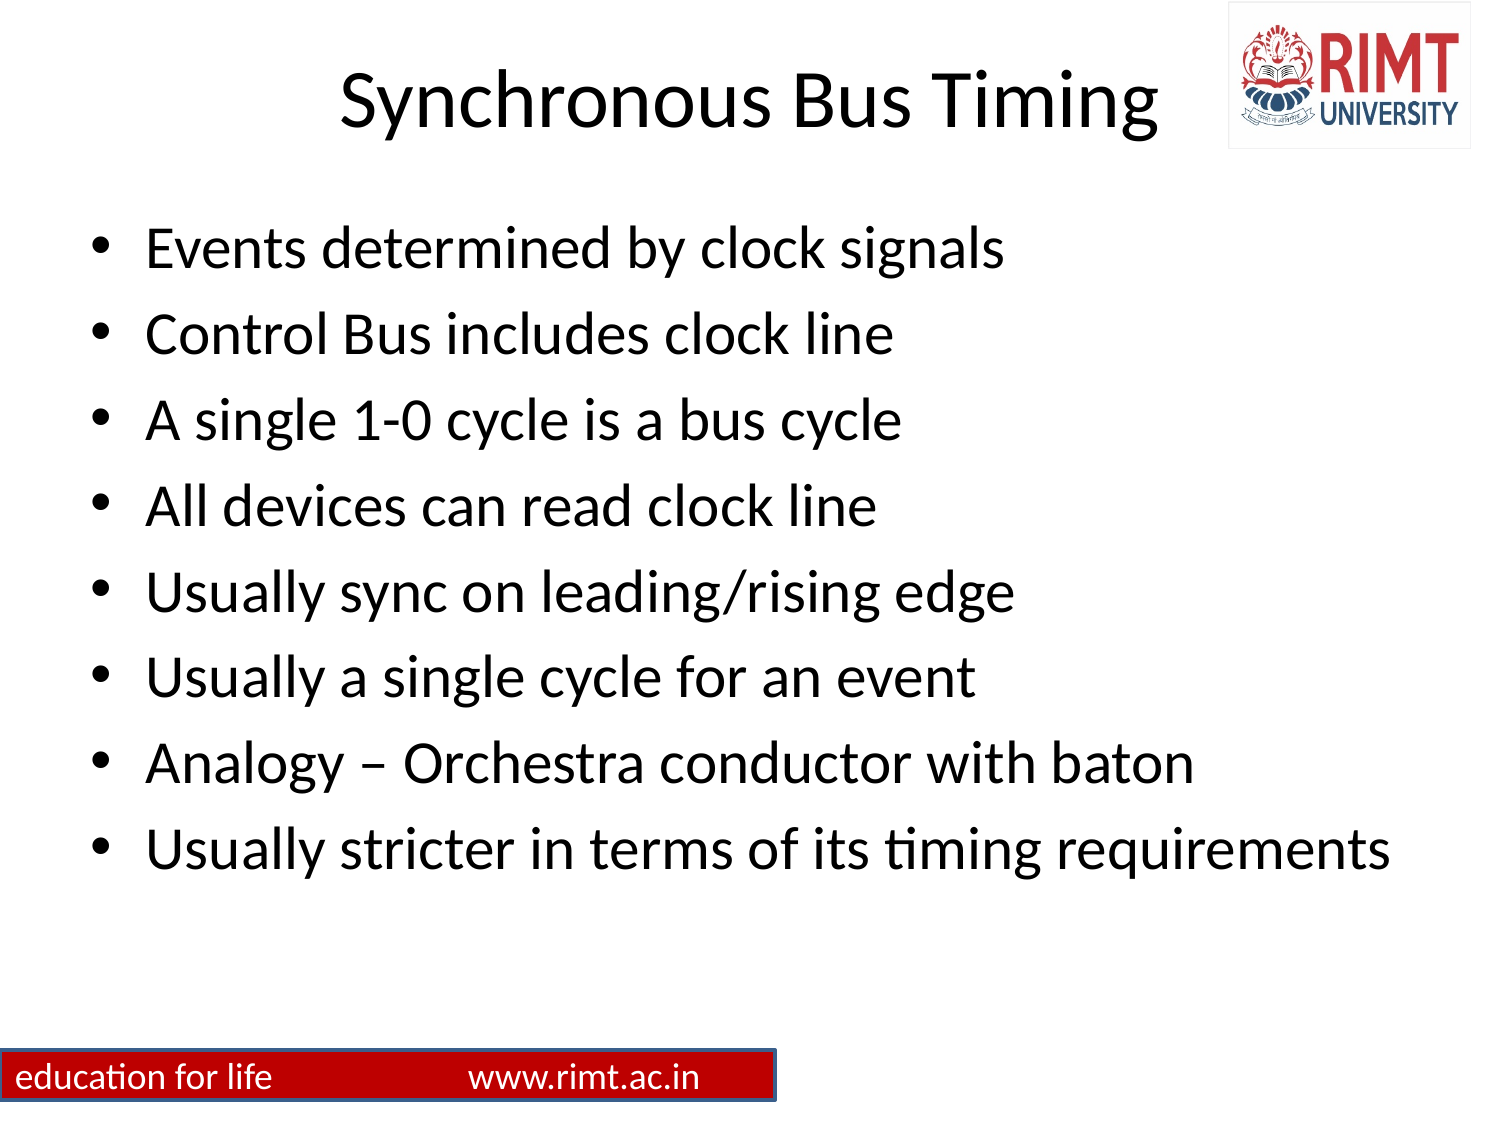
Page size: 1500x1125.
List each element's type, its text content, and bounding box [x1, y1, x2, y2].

title Synchronous Bus Timing [75, 0, 1425, 188]
text_box education for life www.rimt.ac.in [0, 1048, 777, 1102]
list Events determined by clock signals Control Bus includes clock line A single 1-0 cycle is a bus cycle All devices can read clock line Usually sync on leading/rising edge Usually a single cycle for an event Analogy – Orchestra conductor with baton Usually stricter in terms of its timing requirements [75, 200, 1425, 943]
picture [1227, 1, 1471, 149]
